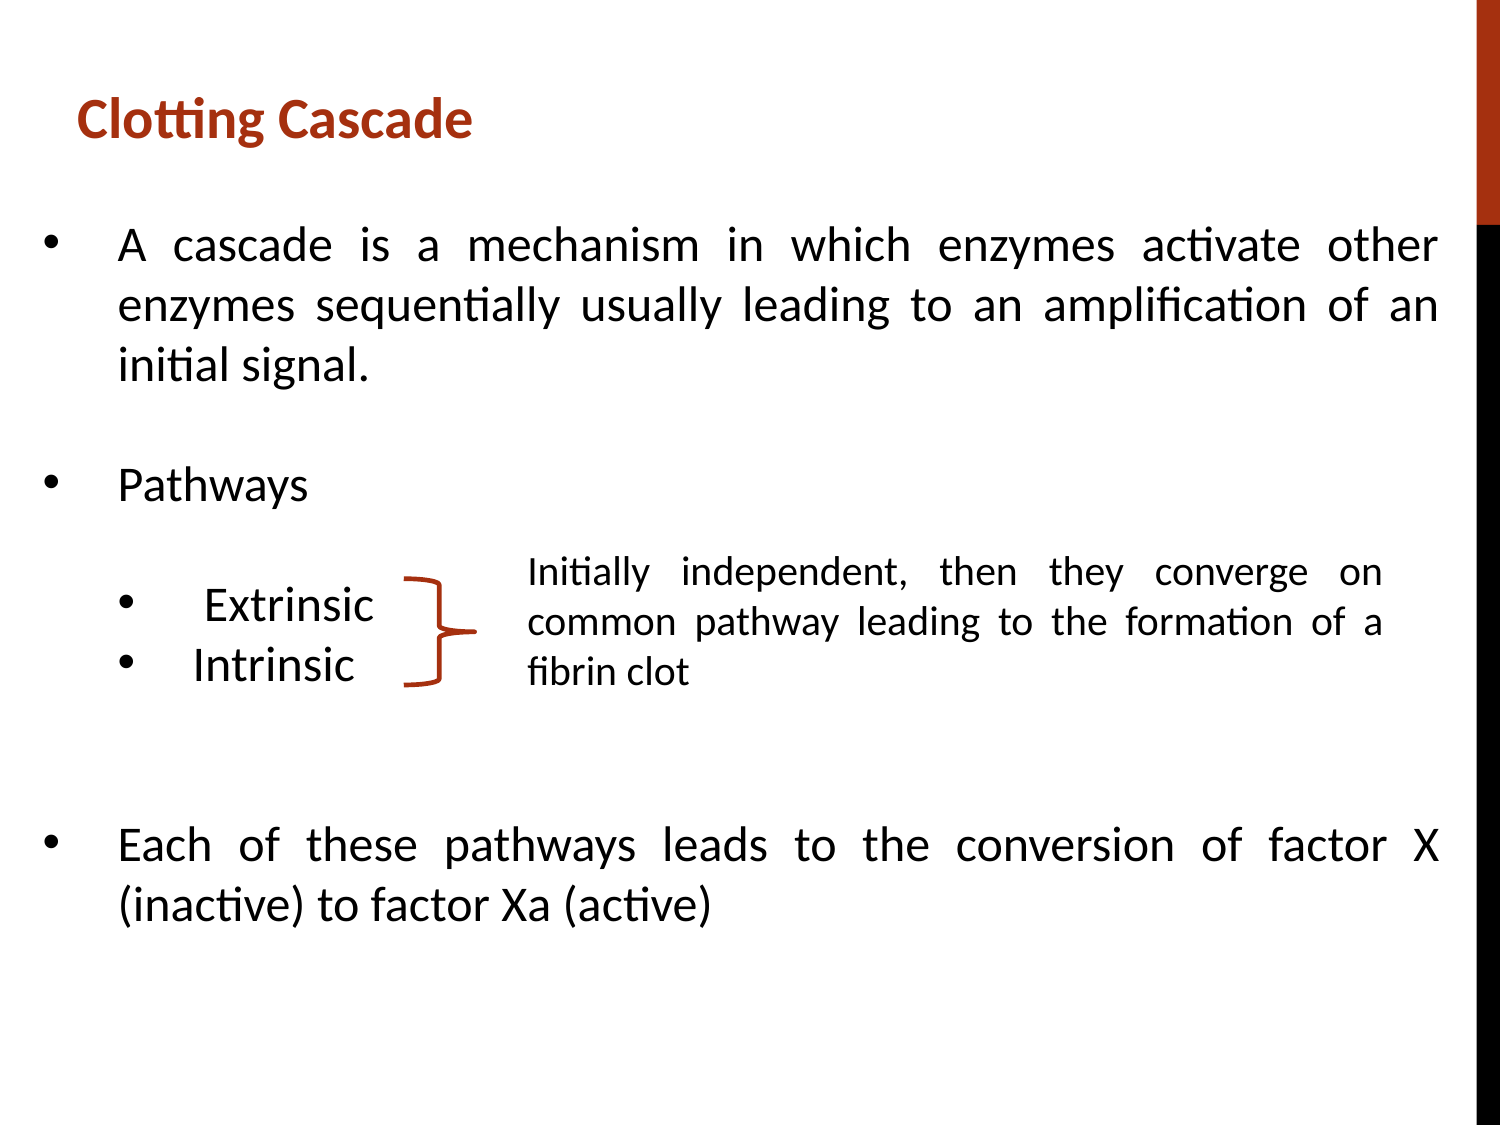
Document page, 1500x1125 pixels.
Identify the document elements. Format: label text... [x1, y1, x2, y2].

text_box [403, 576, 477, 688]
text_box Clotting Cascade [63, 73, 490, 158]
text_box Initially independent, then they converge on common pathway leading to the formation of a fibrin clot [512, 536, 1399, 702]
text_box A cascade is a mechanism in which enzymes activate other enzymes sequentially usually leading to an amplification of an initial signal. Pathways Extrinsic Intrinsic Each of these pathways leads to the conversion of factor X (inactive) to factor Xa (active) [27, 204, 1455, 939]
